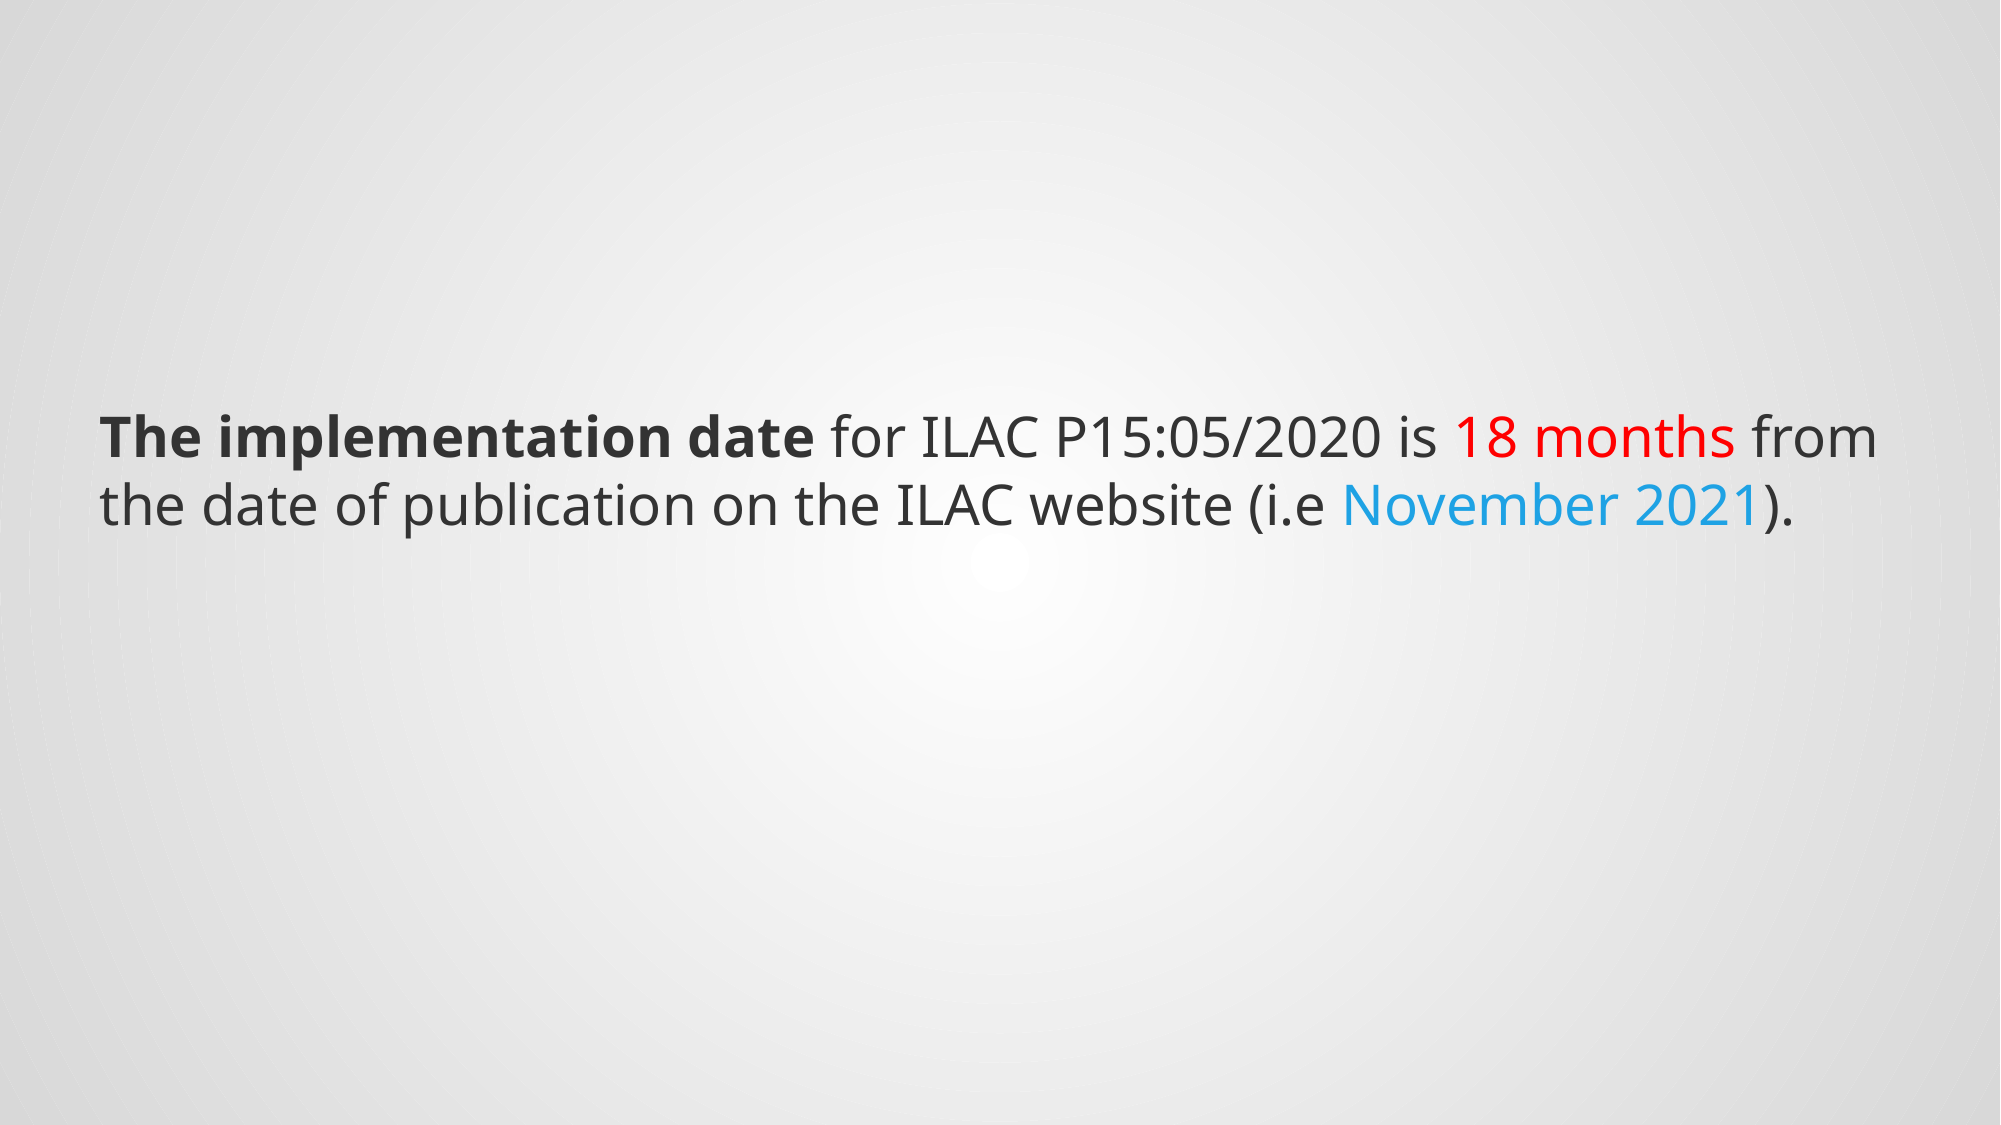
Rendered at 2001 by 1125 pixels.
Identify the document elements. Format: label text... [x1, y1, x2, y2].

title The implementation date for ILAC P15:05/2020 is 18 months from the date of publication on the ILAC website (i.e November 2021). [99, 45, 1900, 758]
